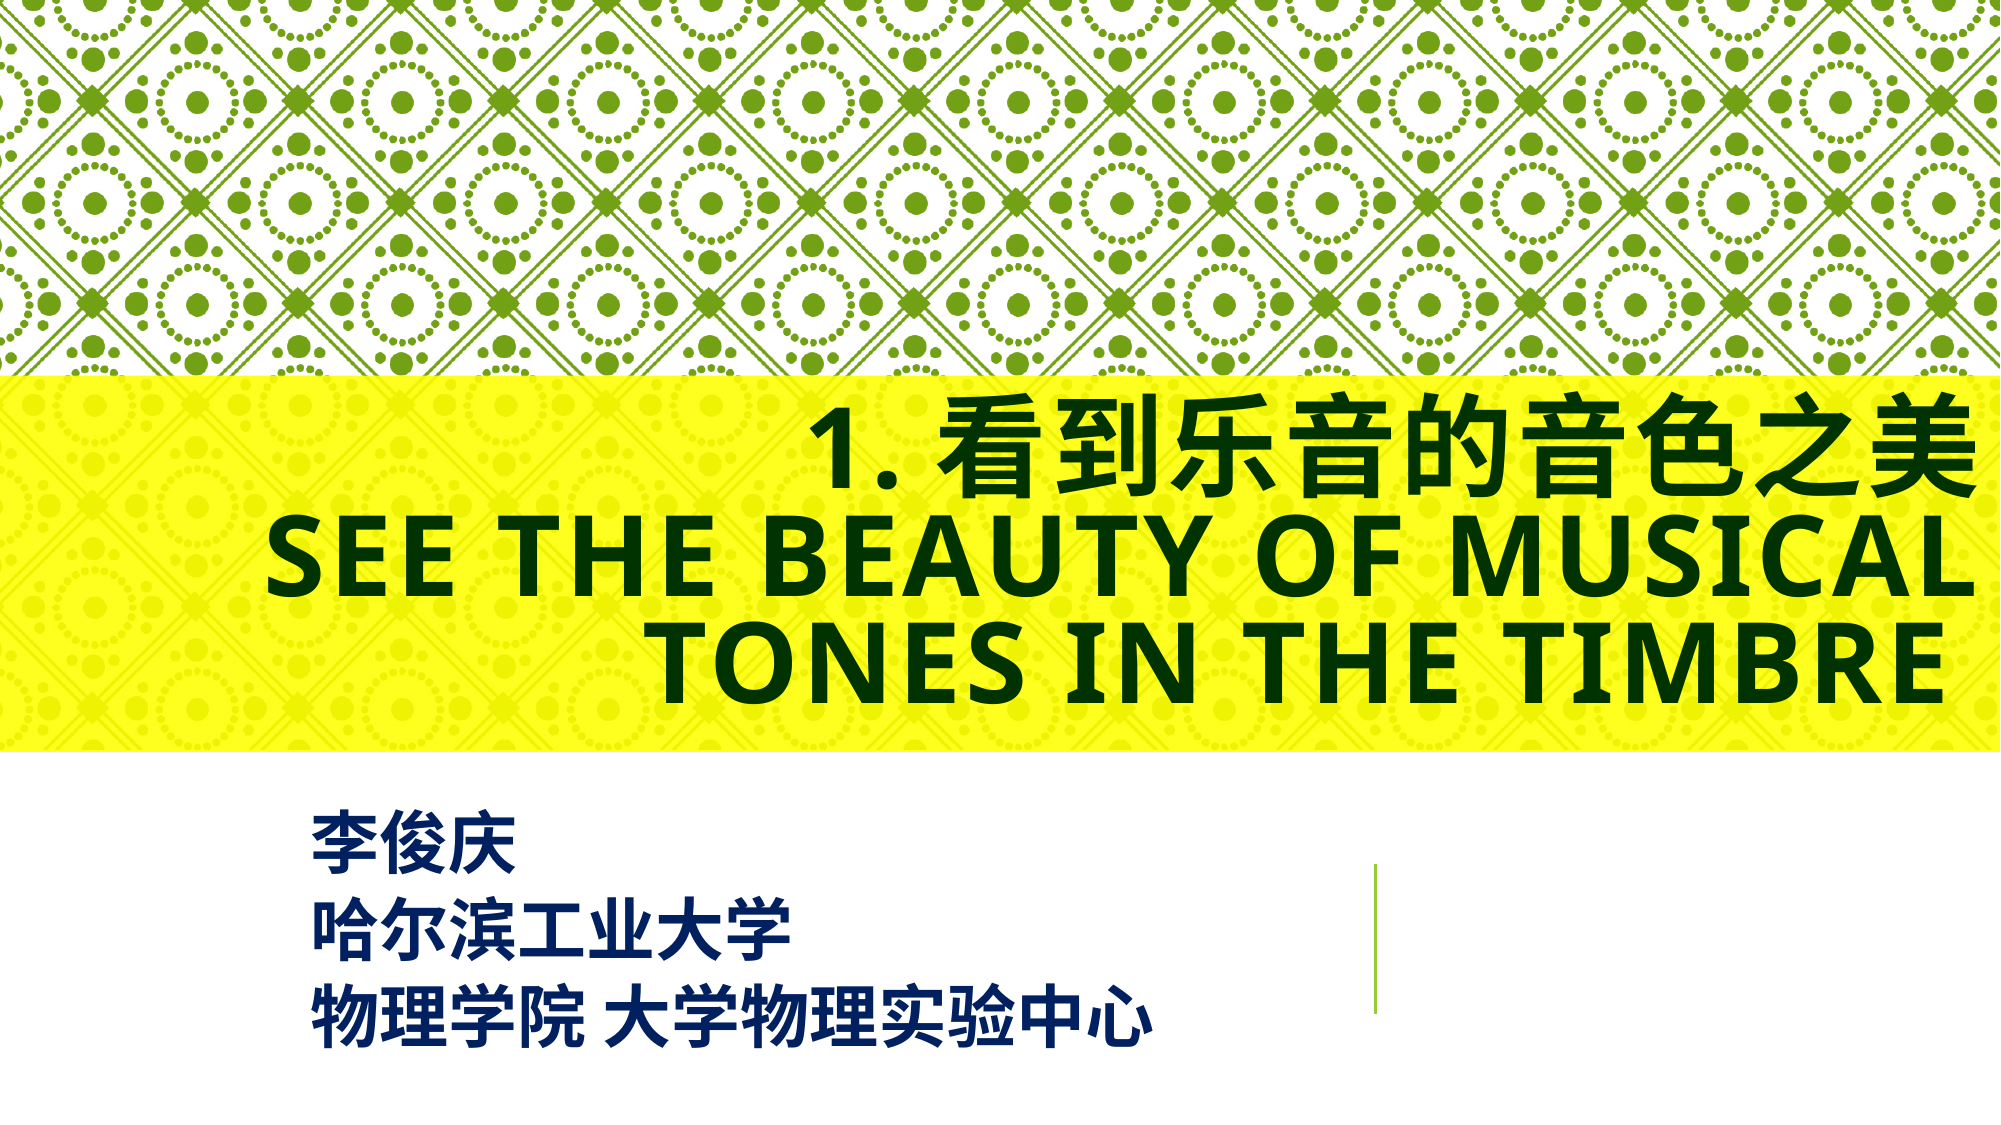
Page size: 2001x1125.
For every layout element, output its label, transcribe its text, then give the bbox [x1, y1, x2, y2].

text_box 李俊庆 哈尔滨工业大学 物理学院 大学物理实验中心 [295, 792, 1796, 1064]
title 1.看到乐音的音色之美 See the beauty of musical tones in the timbre [0, 375, 2000, 752]
